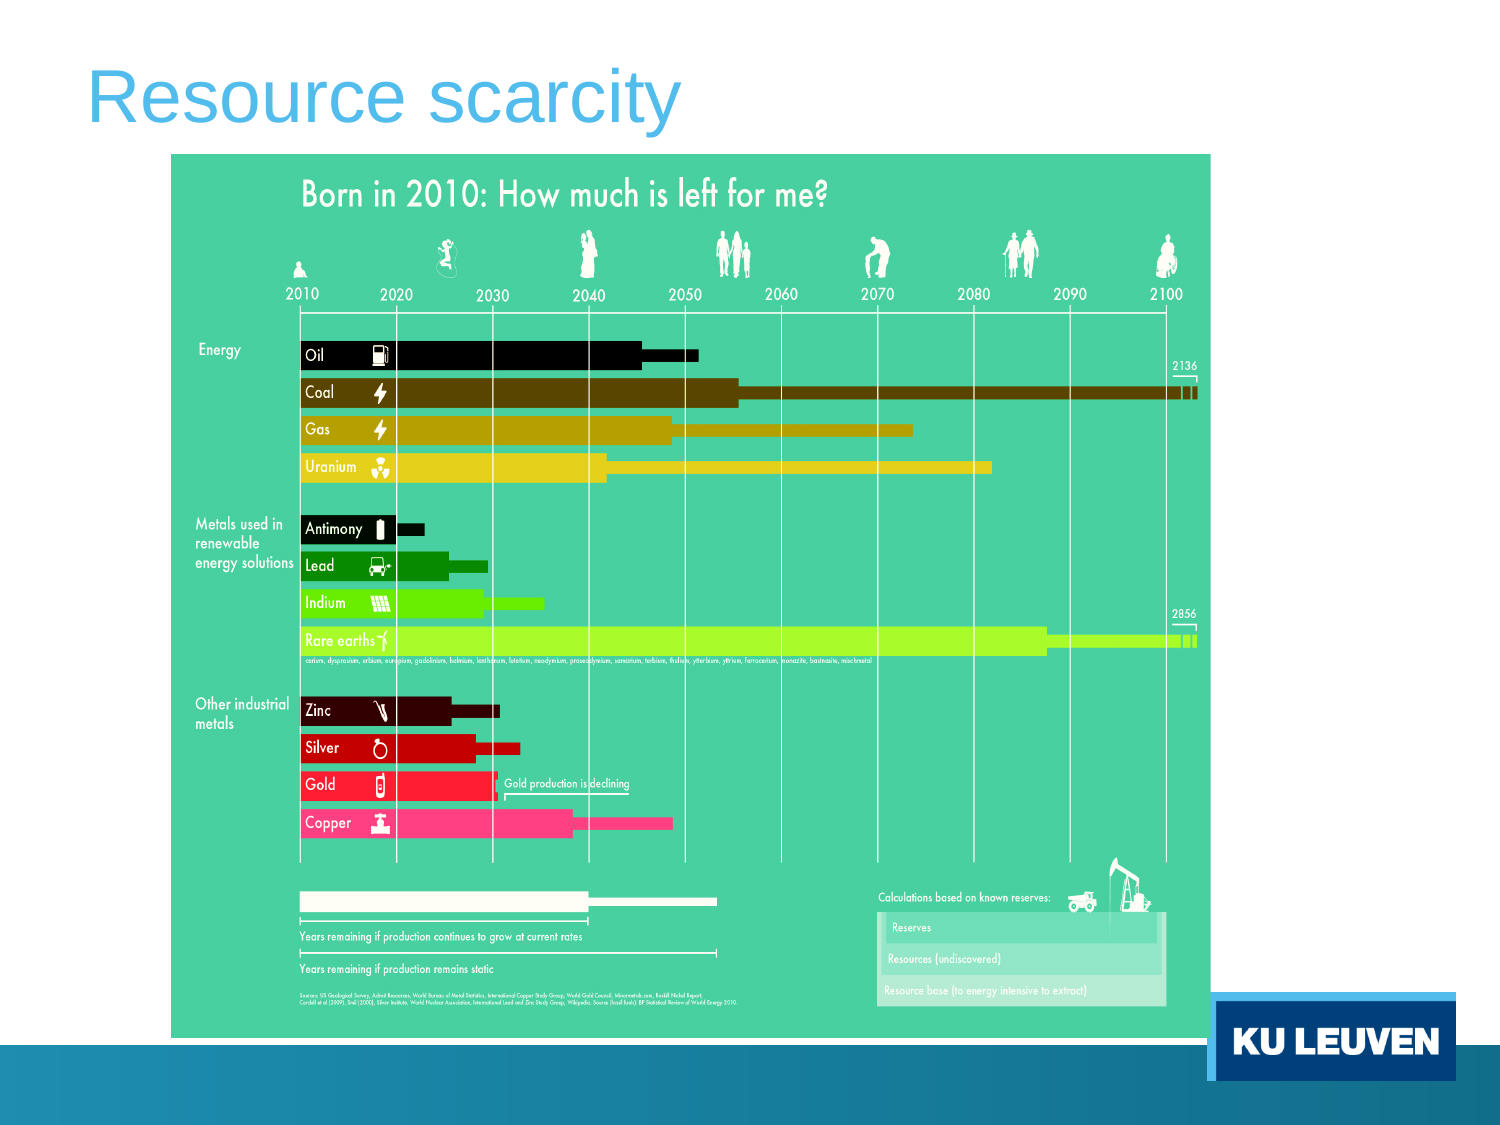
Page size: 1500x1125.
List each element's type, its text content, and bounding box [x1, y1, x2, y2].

picture [170, 154, 1456, 1081]
title Resource scarcity [86, 29, 1471, 138]
